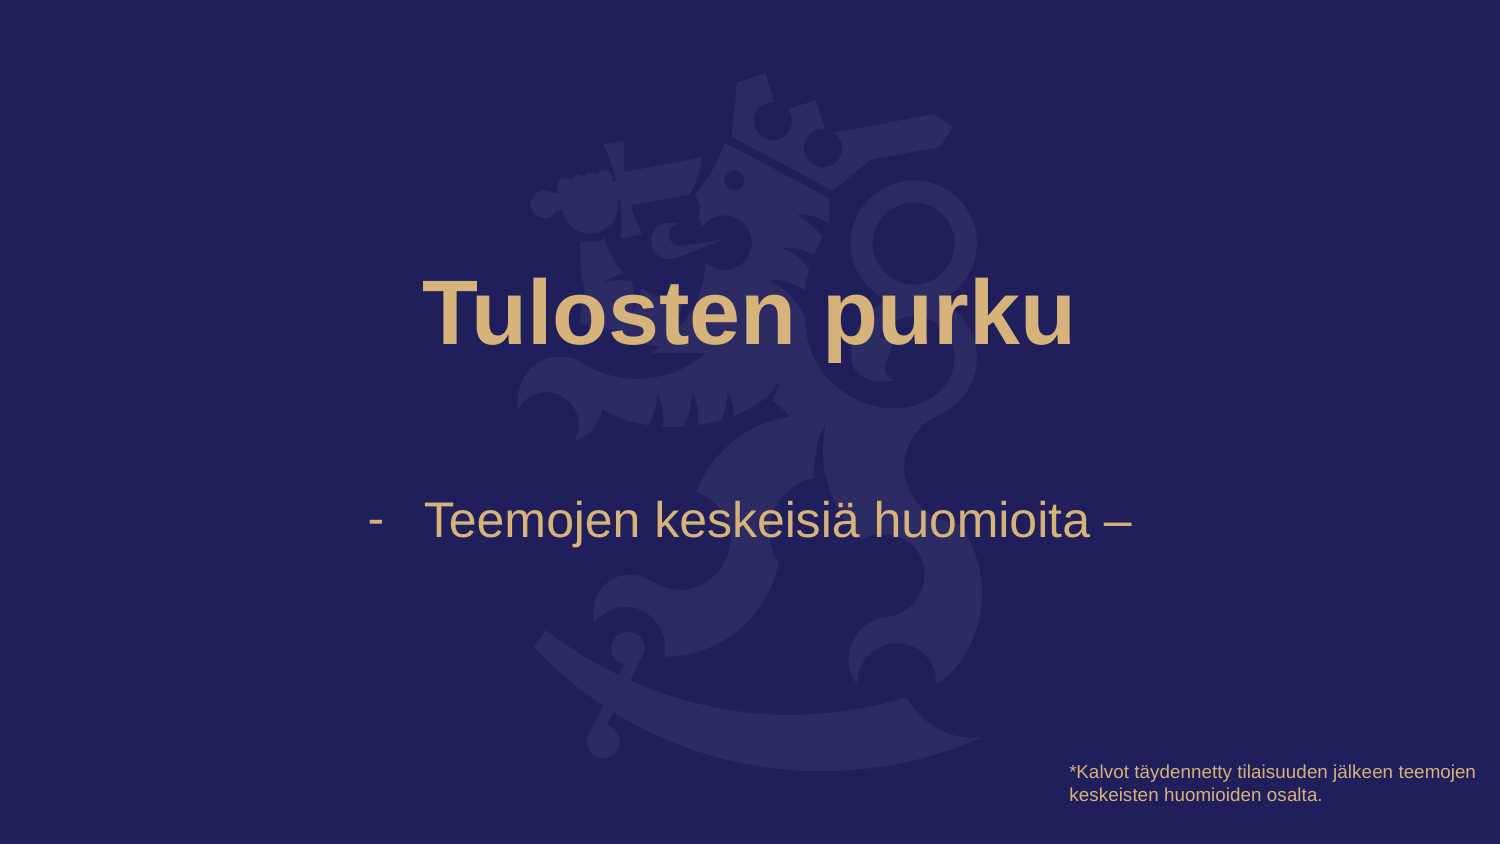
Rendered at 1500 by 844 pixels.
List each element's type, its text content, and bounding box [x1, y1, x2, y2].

text_box *Kalvot täydennetty tilaisuuden jälkeen teemojen keskeisten huomioiden osalta. [1054, 752, 1500, 813]
list Tulosten purku Teemojen keskeisiä huomioita – [347, 186, 1153, 628]
